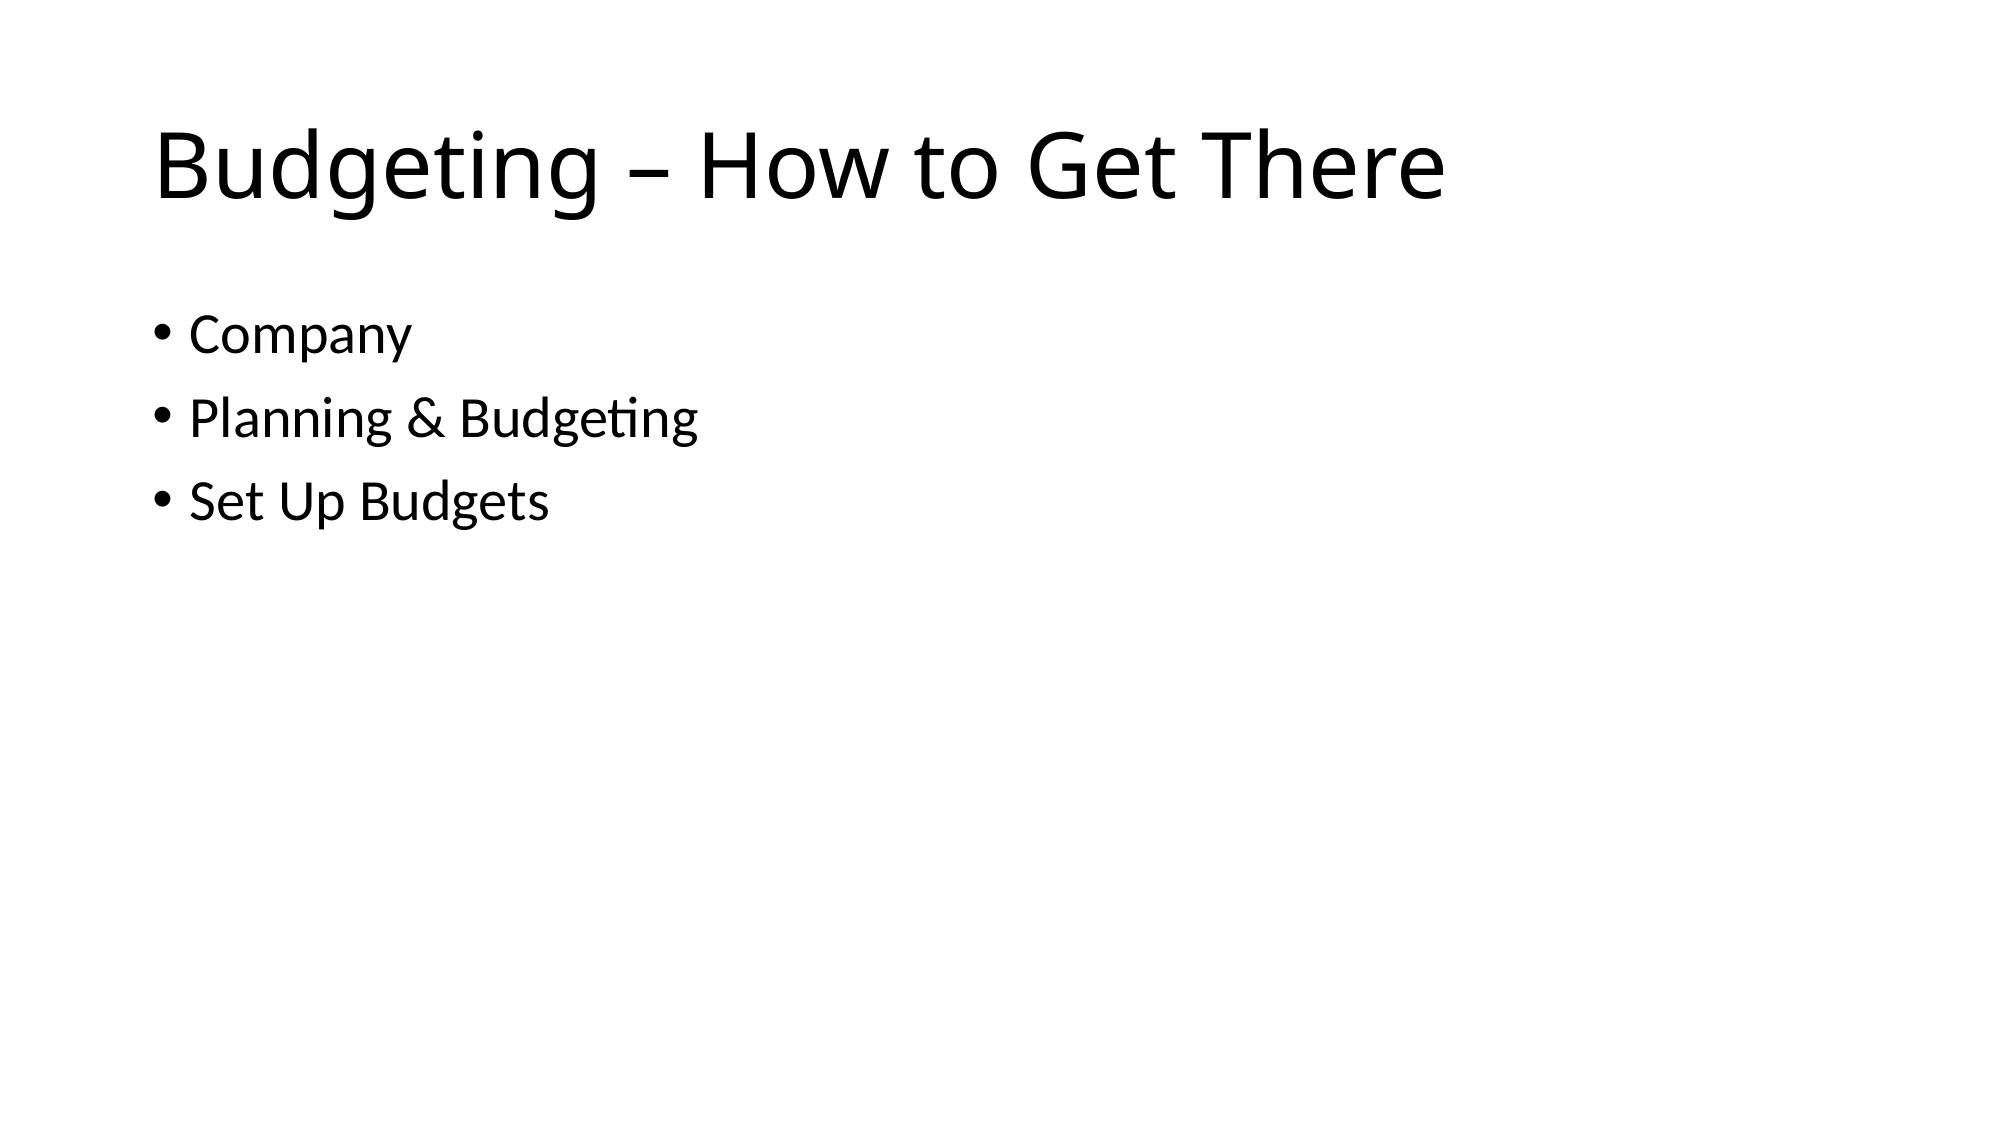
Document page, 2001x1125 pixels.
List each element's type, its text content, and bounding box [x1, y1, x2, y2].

title Budgeting – How to Get There [137, 59, 1863, 278]
list Company Planning & Budgeting Set Up Budgets [137, 295, 1863, 1010]
